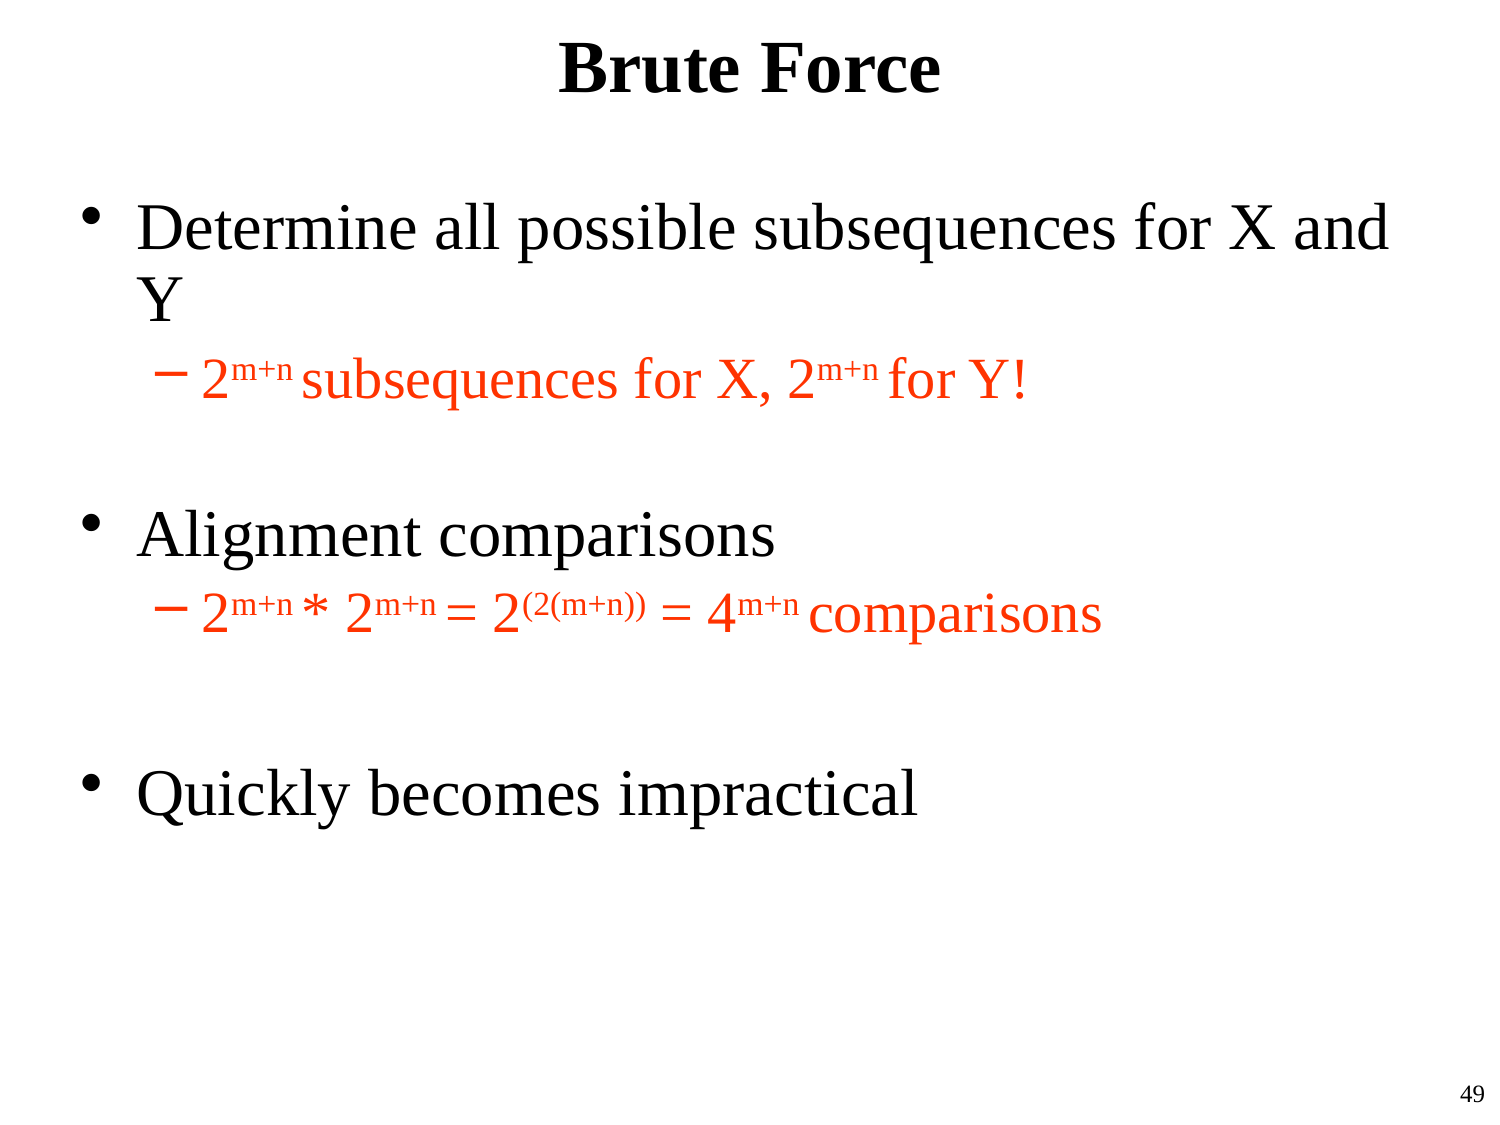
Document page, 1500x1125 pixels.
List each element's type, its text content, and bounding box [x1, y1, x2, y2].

slide_number 49 [1186, 1069, 1500, 1125]
title Brute Force [0, 0, 1500, 126]
list Determine all possible subsequences for X and Y 2m+n subsequences for X, 2m+n for Y! Alignment comparisons 2m+n * 2m+n = 2(2(m+n)) = 4m+n comparisons Quickly becomes impractical [64, 184, 1424, 1002]
